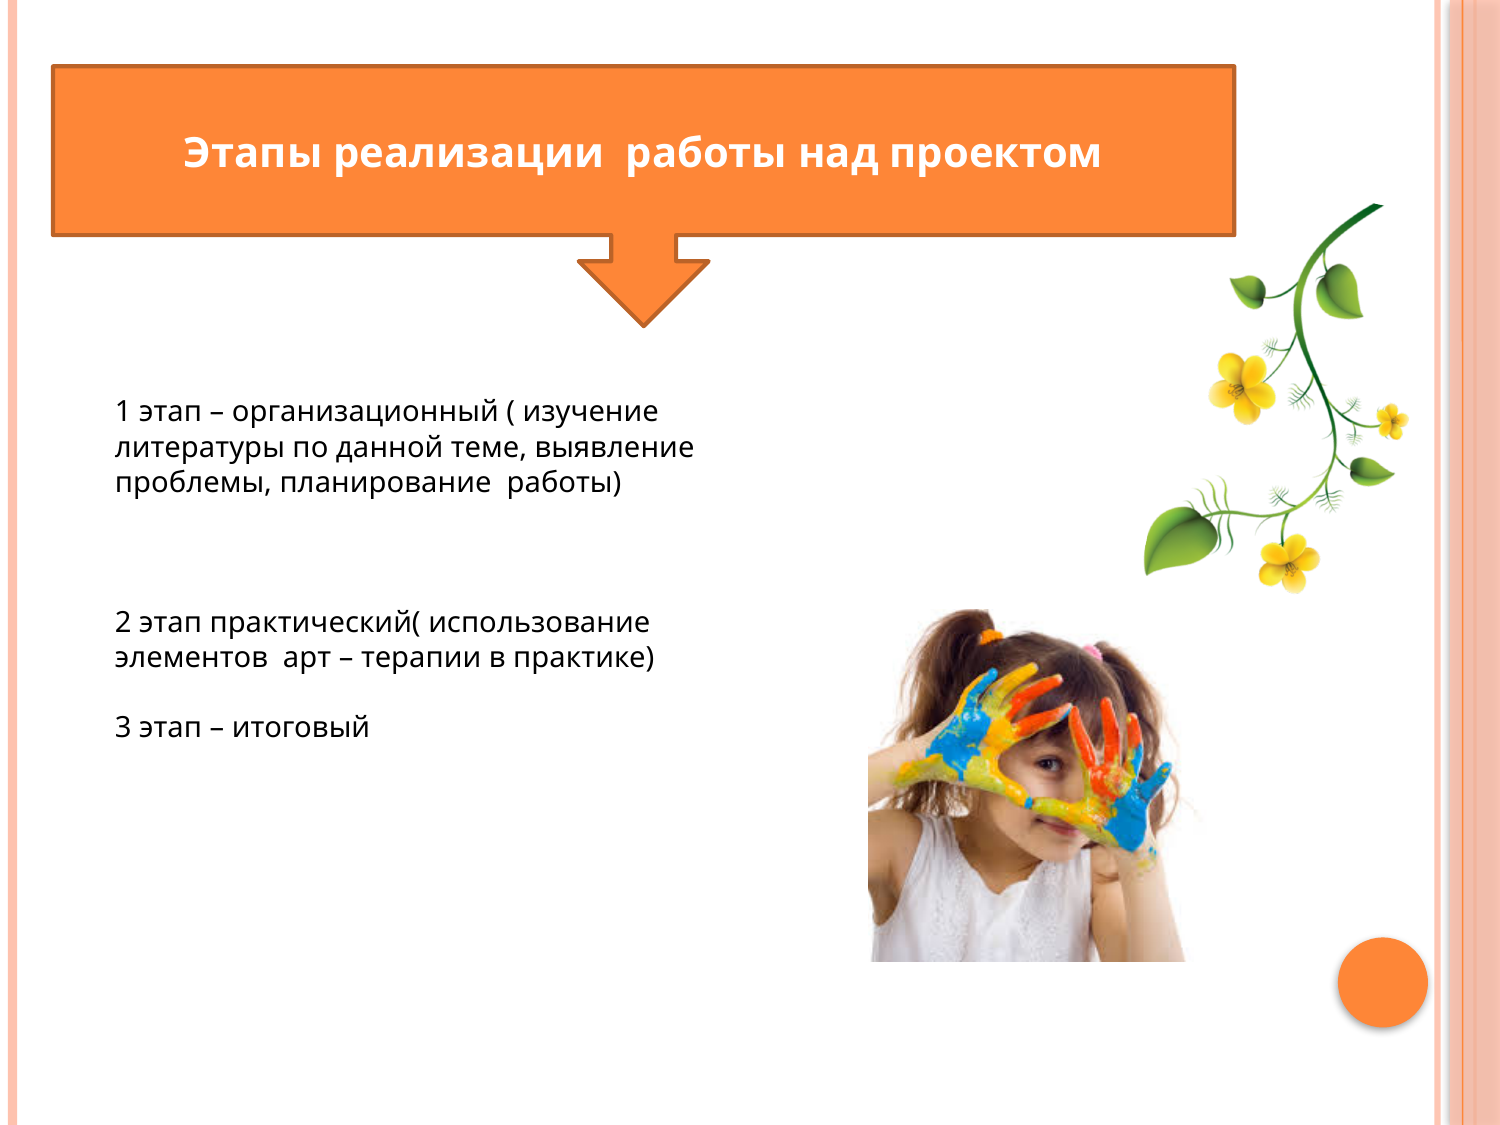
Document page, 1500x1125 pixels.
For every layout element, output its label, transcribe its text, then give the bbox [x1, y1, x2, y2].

picture [1089, 173, 1500, 619]
text_box Этапы реализации работы над проектом [50, 64, 1237, 329]
picture [867, 609, 1219, 962]
list 1 этап – организационный ( изучение литературы по данной теме, выявление проблемы, планирование работы) 2 этап практический( использование элементов арт – терапии в практике) 3 этап – итоговый [100, 385, 799, 870]
